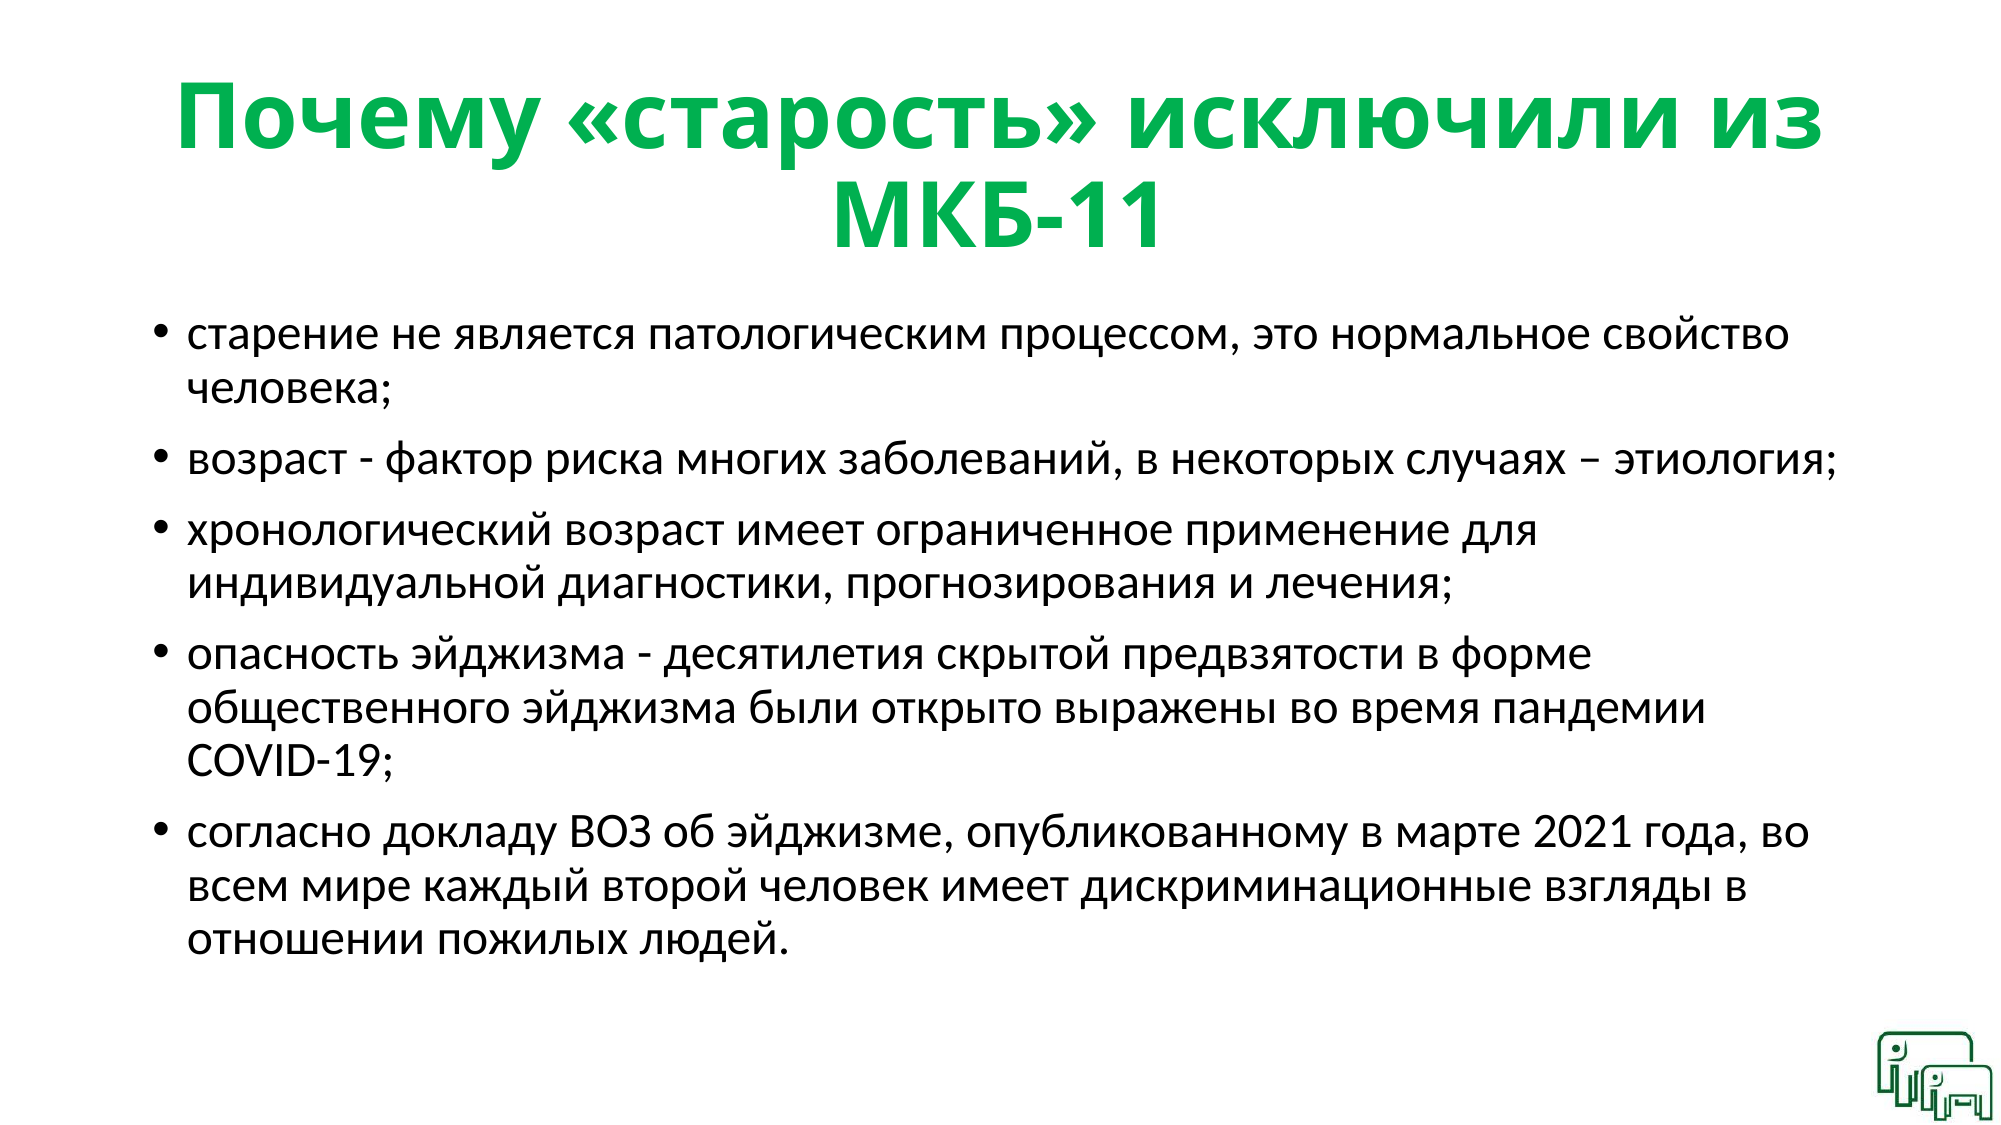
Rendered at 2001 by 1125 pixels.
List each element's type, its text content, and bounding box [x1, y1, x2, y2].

list старение не является патологическим процессом, это нормальное свойство человека; возраст - фактор риска многих заболеваний, в некоторых случаях – этиология; хронологический возраст имеет ограниченное применение для индивидуальной диагностики, прогнозирования и лечения; опасность эйджизма - десятилетия скрытой предвзятости в форме общественного эйджизма были открыто выражены во время пандемии COVID-19; согласно докладу ВОЗ об эйджизме, опубликованному в марте 2021 года, во всем мире каждый второй человек имеет дискриминационные взгляды в отношении пожилых людей. [137, 299, 1863, 1014]
title Почему «старость» исключили из МКБ-11 [137, 59, 1863, 278]
picture [1871, 1019, 2000, 1125]
